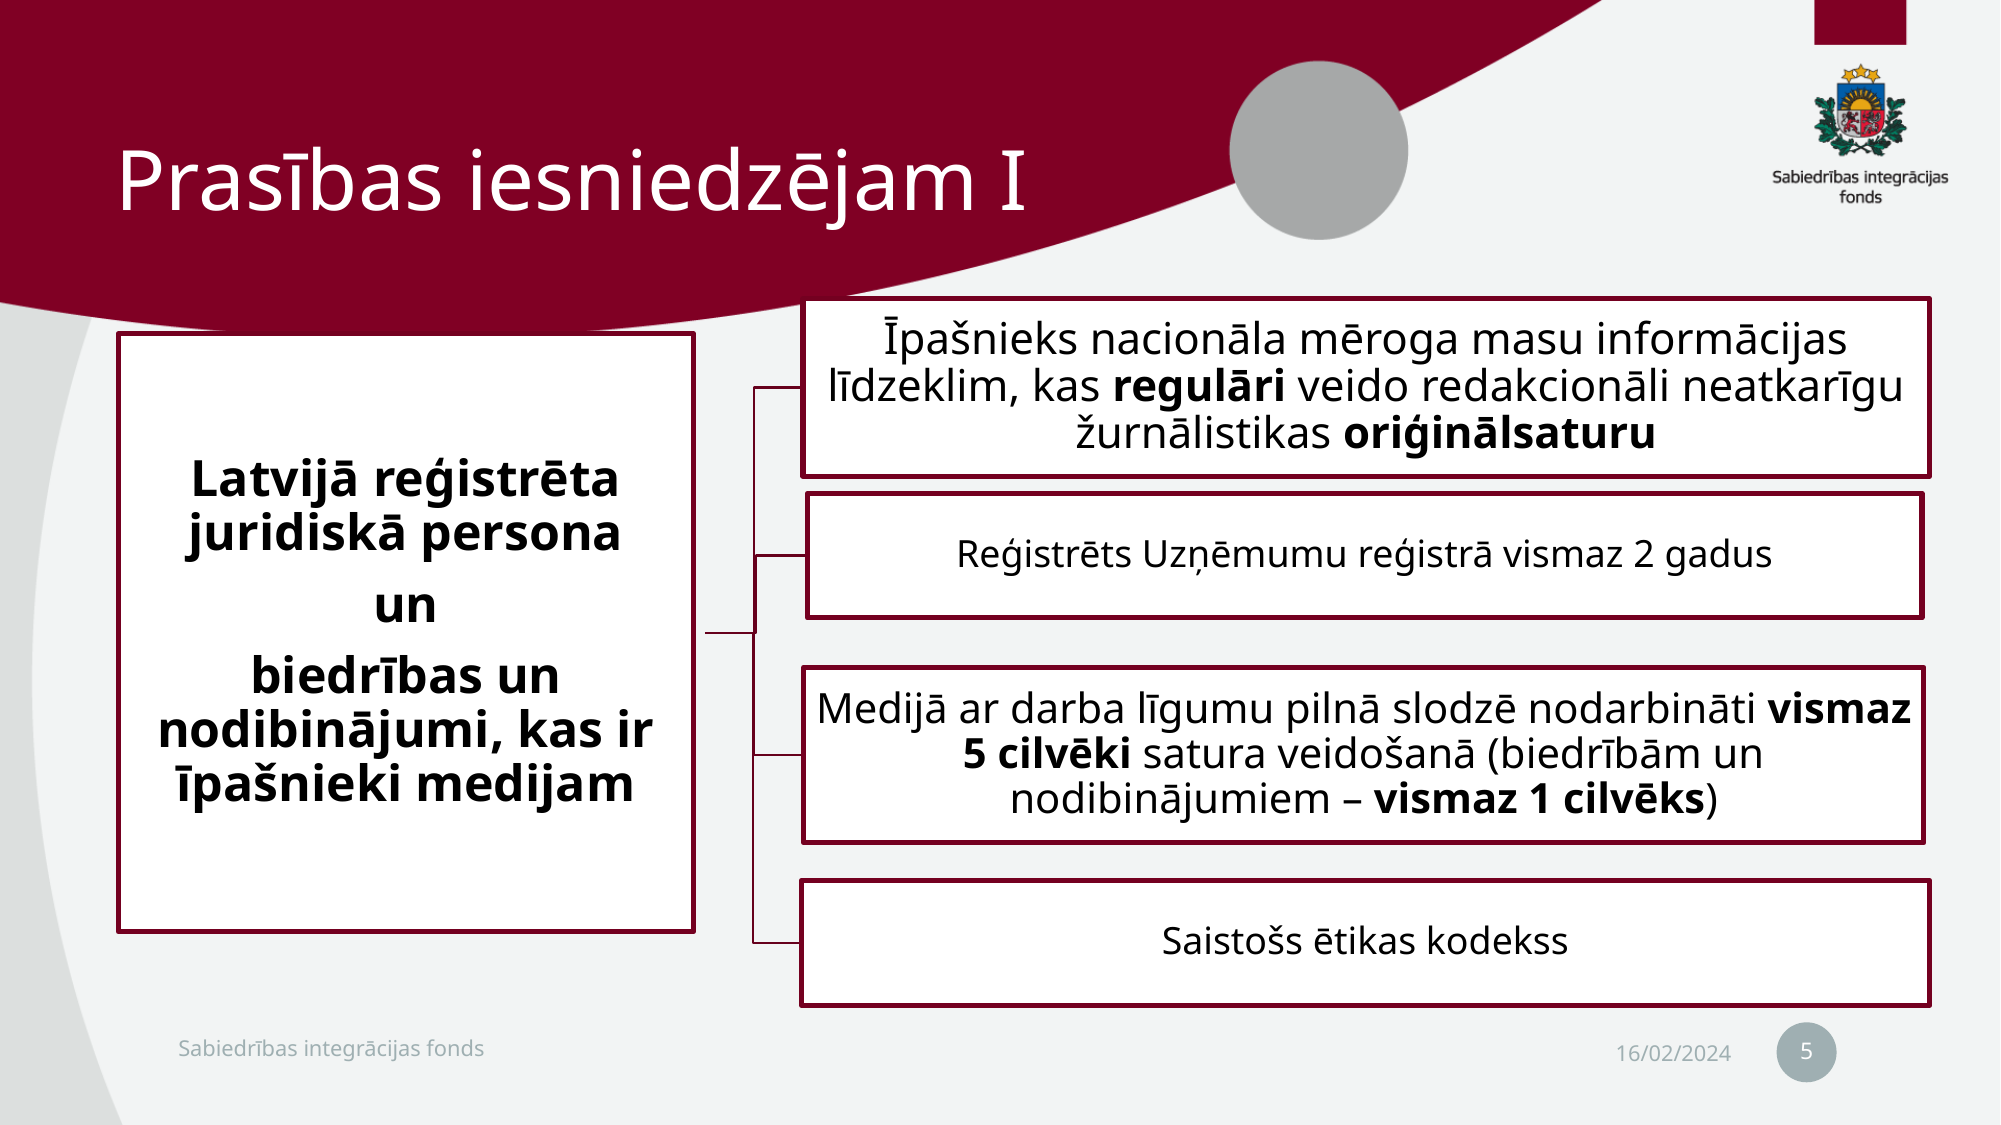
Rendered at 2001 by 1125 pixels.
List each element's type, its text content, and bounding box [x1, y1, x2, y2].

slide_number 5 [1776, 1026, 1837, 1083]
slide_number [1294, 1026, 1747, 1079]
picture [0, 0, 2001, 1125]
title Prasības iesniedzējam I [61, 69, 1153, 298]
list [118, 298, 1930, 1026]
footer Sabiedrības integrācijas fonds [163, 1026, 1132, 1076]
